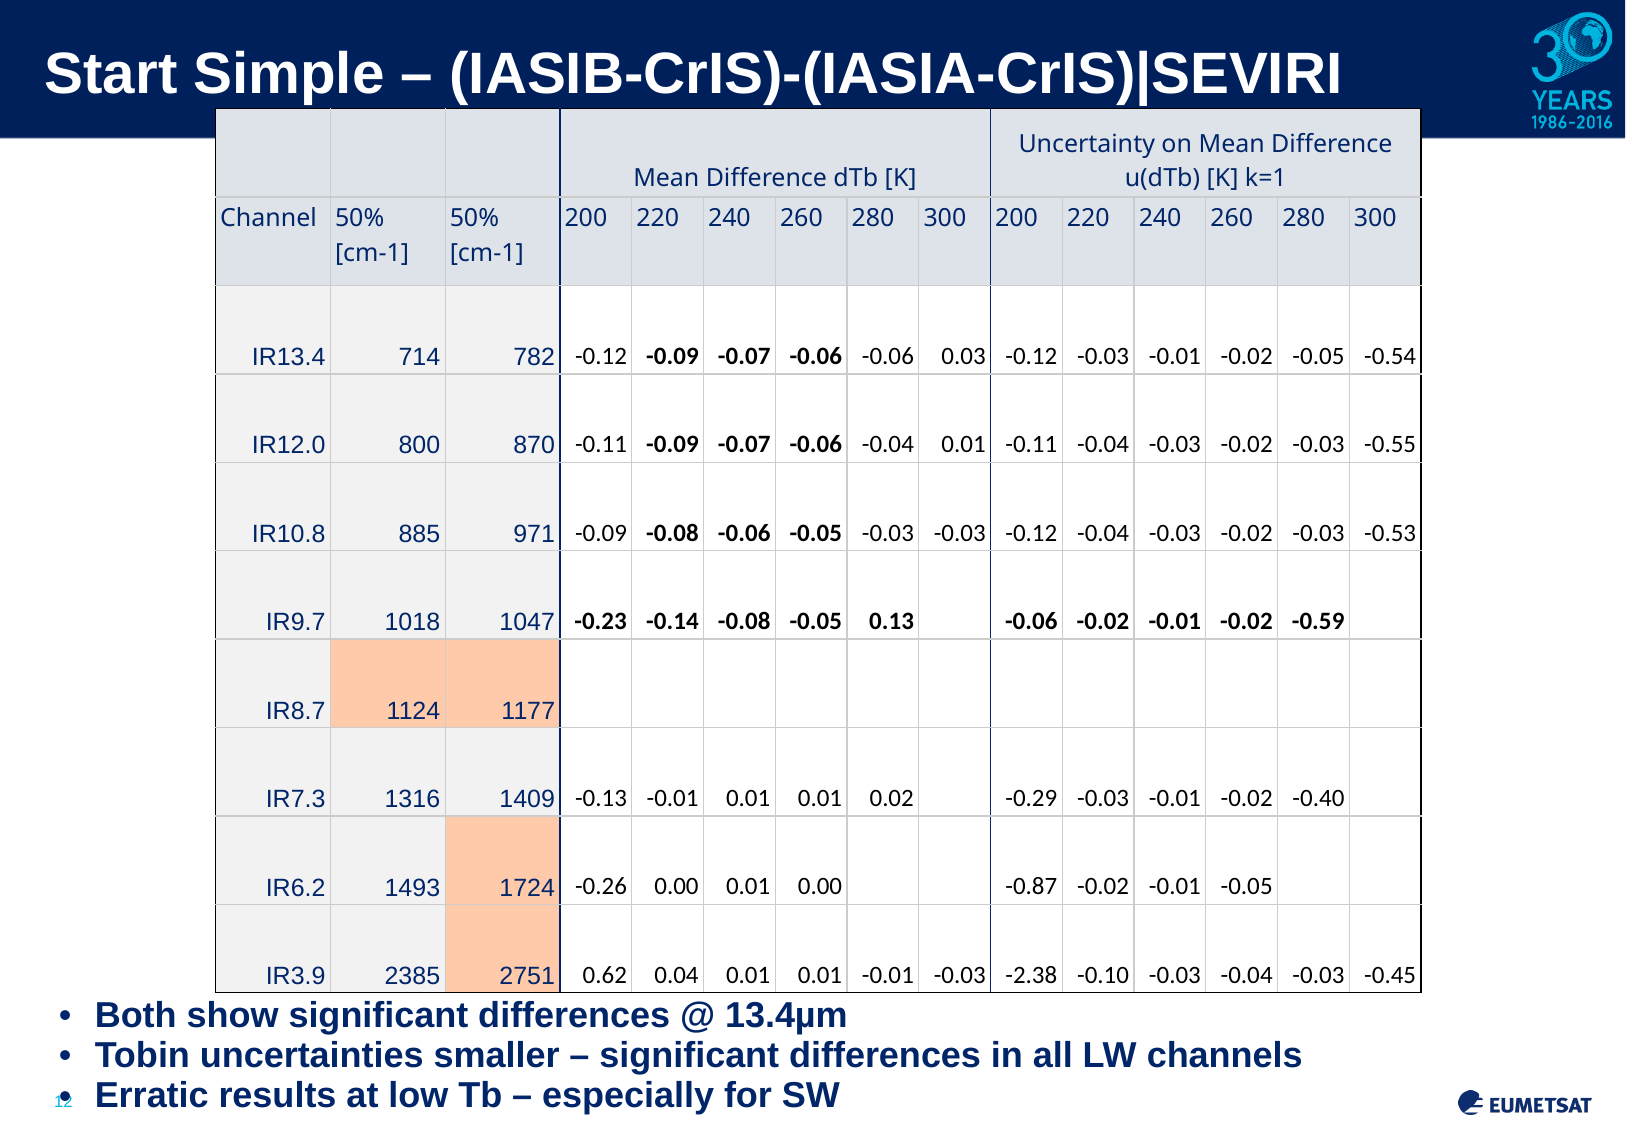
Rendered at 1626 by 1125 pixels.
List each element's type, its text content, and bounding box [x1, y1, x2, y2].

table_cell [919, 640, 990, 727]
table_cell 260 [776, 198, 846, 285]
table_cell 260 [1206, 198, 1277, 285]
table_cell -0.01 [1135, 817, 1205, 904]
table_cell -0.04 [1206, 905, 1277, 987]
table_cell 300 [919, 198, 990, 285]
table_cell -0.09 [561, 463, 631, 550]
table_cell IR3.9 [216, 905, 330, 987]
table_cell -0.04 [848, 375, 918, 462]
table_cell -0.11 [561, 375, 631, 462]
table_header [216, 109, 330, 196]
table_cell 0.01 [776, 905, 846, 987]
table_cell 300 [1350, 198, 1420, 285]
table_cell -0.55 [1350, 375, 1420, 462]
table_cell -0.29 [991, 728, 1062, 815]
table_cell 0.02 [848, 728, 918, 815]
table_cell -0.03 [1135, 905, 1205, 987]
table_cell -0.02 [1063, 551, 1133, 638]
table_cell [848, 640, 918, 727]
table_header [331, 109, 445, 196]
table_cell [1350, 640, 1420, 727]
table_cell -0.03 [1135, 463, 1205, 550]
table_cell -0.12 [991, 463, 1062, 550]
table_cell [1350, 551, 1420, 638]
table_cell 2385 [331, 905, 445, 987]
table_cell 0.00 [632, 817, 703, 904]
picture [1422, 0, 1626, 1125]
table_cell Channel [216, 198, 330, 285]
table_cell -0.03 [919, 905, 990, 987]
table_cell -0.26 [561, 817, 631, 904]
table_cell 0.03 [919, 286, 990, 373]
table_cell -0.05 [776, 551, 846, 638]
table_cell IR13.4 [216, 286, 330, 373]
table_cell 0.00 [776, 817, 846, 904]
table_cell IR12.0 [216, 375, 330, 462]
table_cell -0.87 [991, 817, 1062, 904]
table_cell 200 [561, 198, 631, 285]
table_cell 280 [848, 198, 918, 285]
table_cell -0.01 [848, 905, 918, 987]
table_cell -0.02 [1206, 286, 1277, 373]
table_cell [561, 640, 631, 727]
table_cell 971 [446, 463, 559, 550]
table_cell [919, 728, 990, 815]
table_cell -0.13 [561, 728, 631, 815]
table_cell -0.06 [991, 551, 1062, 638]
table_cell -0.02 [1206, 463, 1277, 550]
table_cell -0.08 [704, 551, 775, 638]
table_cell 240 [704, 198, 775, 285]
table_cell -0.40 [1278, 728, 1349, 815]
table_cell 870 [446, 375, 559, 462]
table_cell 0.62 [561, 905, 631, 987]
table_cell -0.12 [991, 286, 1062, 373]
table_cell -0.05 [1278, 286, 1349, 373]
table_cell [1063, 640, 1133, 727]
table_header Mean Difference dTb [K] [561, 109, 990, 196]
table_cell 220 [632, 198, 703, 285]
table_cell -0.03 [1278, 375, 1349, 462]
table_cell -0.06 [776, 286, 846, 373]
table_cell [919, 551, 990, 638]
table_cell [1206, 640, 1277, 727]
table_cell -2.38 [991, 905, 1062, 987]
table_cell -0.10 [1063, 905, 1133, 987]
table_cell -0.11 [991, 375, 1062, 462]
table_cell -0.01 [632, 728, 703, 815]
table_cell 1018 [331, 551, 445, 638]
table_cell 0.01 [704, 905, 775, 987]
table_cell [1278, 817, 1349, 904]
table_cell 50% [cm-1] [331, 198, 445, 285]
table_cell -0.04 [1063, 463, 1133, 550]
table_cell 0.04 [632, 905, 703, 987]
table_cell -0.03 [1135, 375, 1205, 462]
table_cell [1350, 728, 1420, 815]
table_cell [991, 640, 1062, 727]
table_cell 0.01 [704, 817, 775, 904]
table_cell -0.03 [1278, 463, 1349, 550]
table_cell -0.02 [1206, 375, 1277, 462]
table_cell IR6.2 [216, 817, 330, 904]
table_cell -0.06 [848, 286, 918, 373]
table_cell -0.06 [704, 463, 775, 550]
table_cell 200 [991, 198, 1062, 285]
table_cell IR7.3 [216, 728, 330, 815]
table_cell [919, 817, 990, 904]
table_cell -0.02 [1063, 817, 1133, 904]
text_box Both show significant differences @ 13.4µm Tobin uncertainties smaller – significant differences in all LW channels Erratic results at low Tb – especially for SW [43, 987, 1594, 1125]
table_cell -0.45 [1350, 905, 1420, 987]
table_cell IR10.8 [216, 463, 330, 550]
table_header [446, 109, 559, 196]
table_cell -0.07 [704, 286, 775, 373]
table_cell 2751 [446, 905, 559, 987]
table_cell 280 [1278, 198, 1349, 285]
table_cell 1493 [331, 817, 445, 904]
table_cell -0.23 [561, 551, 631, 638]
table_cell 1724 [446, 817, 559, 904]
table_cell -0.08 [632, 463, 703, 550]
table_cell -0.02 [1206, 551, 1277, 638]
table_cell 0.01 [704, 728, 775, 815]
table_header Uncertainty on Mean Difference u(dTb) [K] k=1 [991, 109, 1420, 196]
table_cell -0.03 [1063, 286, 1133, 373]
table_cell [1350, 817, 1420, 904]
table_cell -0.01 [1135, 286, 1205, 373]
table_cell [632, 640, 703, 727]
table_cell IR8.7 [216, 640, 330, 727]
table_cell 0.01 [919, 375, 990, 462]
table_cell -0.09 [632, 375, 703, 462]
table_cell -0.05 [1206, 817, 1277, 904]
table_cell 1047 [446, 551, 559, 638]
table_cell -0.59 [1278, 551, 1349, 638]
table_cell 240 [1135, 198, 1205, 285]
table_cell 220 [1063, 198, 1133, 285]
table_cell -0.12 [561, 286, 631, 373]
table_cell -0.03 [848, 463, 918, 550]
table_cell -0.01 [1135, 728, 1205, 815]
table_cell -0.02 [1206, 728, 1277, 815]
table_cell [776, 640, 846, 727]
table_cell -0.54 [1350, 286, 1420, 373]
table_cell 885 [331, 463, 445, 550]
table_cell [704, 640, 775, 727]
table_cell -0.06 [776, 375, 846, 462]
table_cell [848, 817, 918, 904]
table_cell 50% [cm-1] [446, 198, 559, 285]
table_cell 800 [331, 375, 445, 462]
table_cell 1409 [446, 728, 559, 815]
table_cell -0.01 [1135, 551, 1205, 638]
table_cell -0.03 [919, 463, 990, 550]
table_cell 1316 [331, 728, 445, 815]
title Start Simple – (IASIB-CrIS)-(IASIA-CrIS)|SEVIRI [0, 0, 1514, 141]
table_cell 0.01 [776, 728, 846, 815]
table_cell -0.03 [1063, 728, 1133, 815]
table_cell 1124 [331, 640, 445, 727]
table_cell -0.53 [1350, 463, 1420, 550]
table_cell IR9.7 [216, 551, 330, 638]
table_cell -0.09 [632, 286, 703, 373]
table_cell -0.04 [1063, 375, 1133, 462]
table_cell 714 [331, 286, 445, 373]
table_cell 782 [446, 286, 559, 373]
table_cell -0.03 [1278, 905, 1349, 987]
table_cell 0.13 [848, 551, 918, 638]
table_cell [1278, 640, 1349, 727]
table_cell -0.14 [632, 551, 703, 638]
table_cell 1177 [446, 640, 559, 727]
picture [0, 141, 215, 1125]
table_cell -0.05 [776, 463, 846, 550]
table_cell -0.07 [704, 375, 775, 462]
table_cell [1135, 640, 1205, 727]
